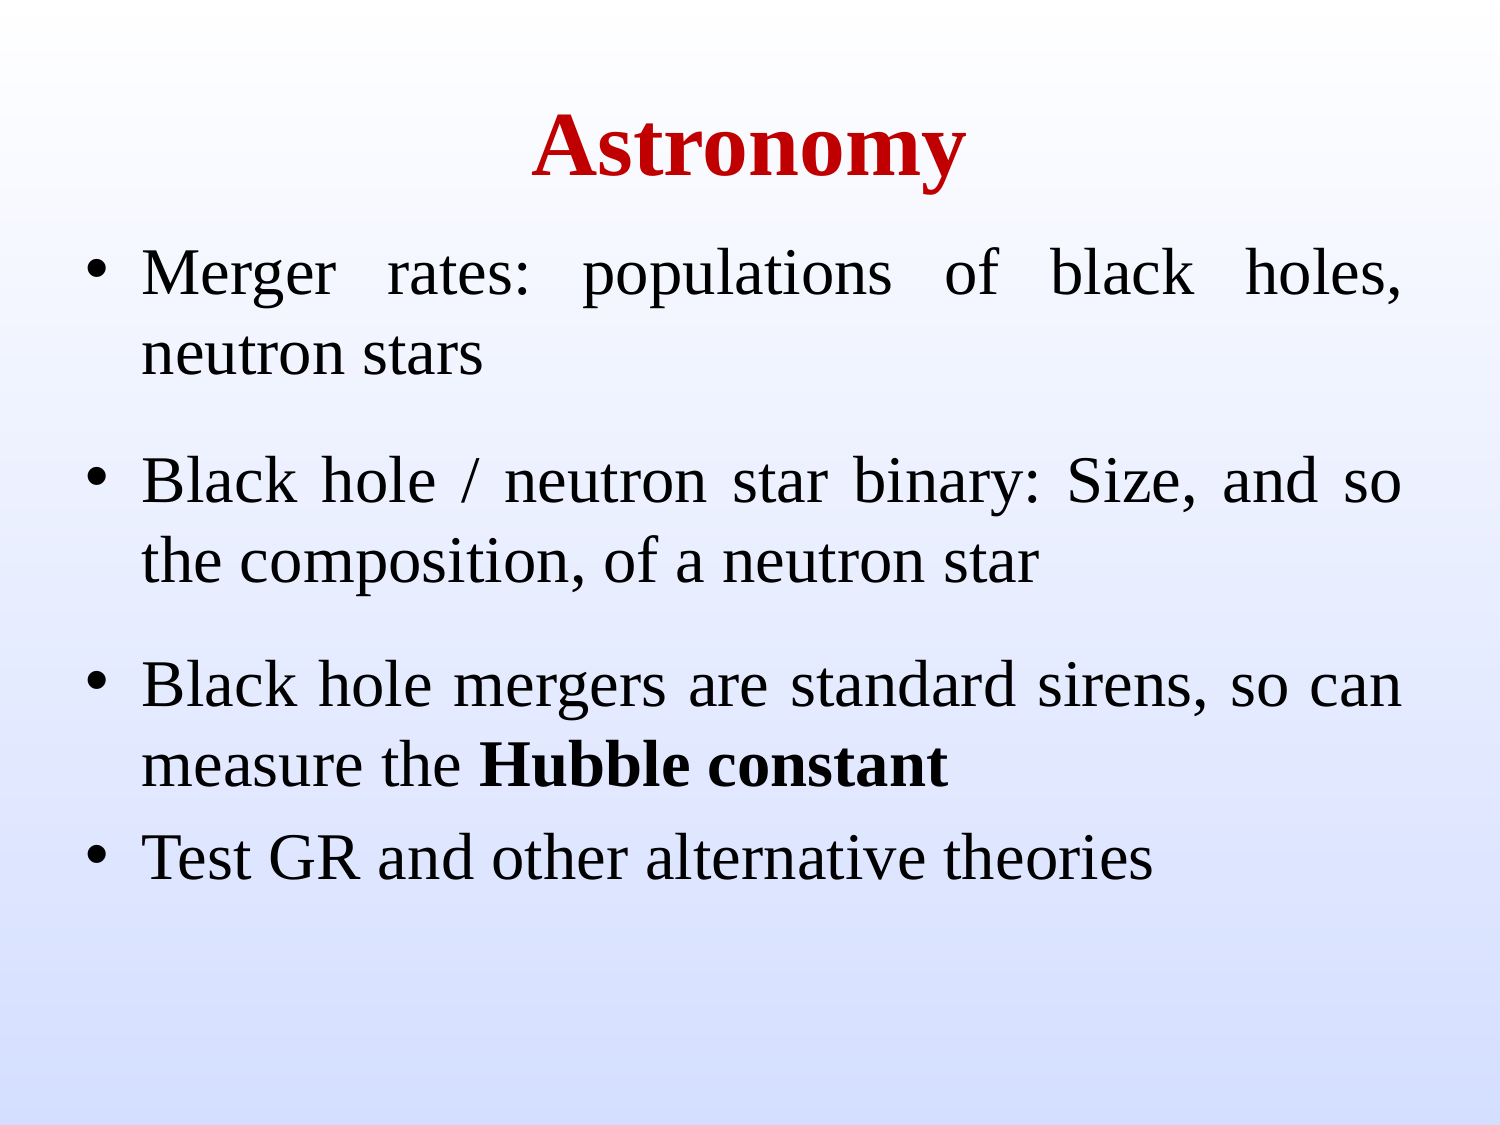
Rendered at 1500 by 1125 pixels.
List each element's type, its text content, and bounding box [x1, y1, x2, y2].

list Merger rates: populations of black holes, neutron stars Black hole / neutron star binary: Size, and so the composition, of a neutron star Black hole mergers are standard sirens, so can measure the Hubble constant Test GR and other alternative theories [70, 220, 1421, 1047]
title Astronomy [75, 45, 1425, 233]
